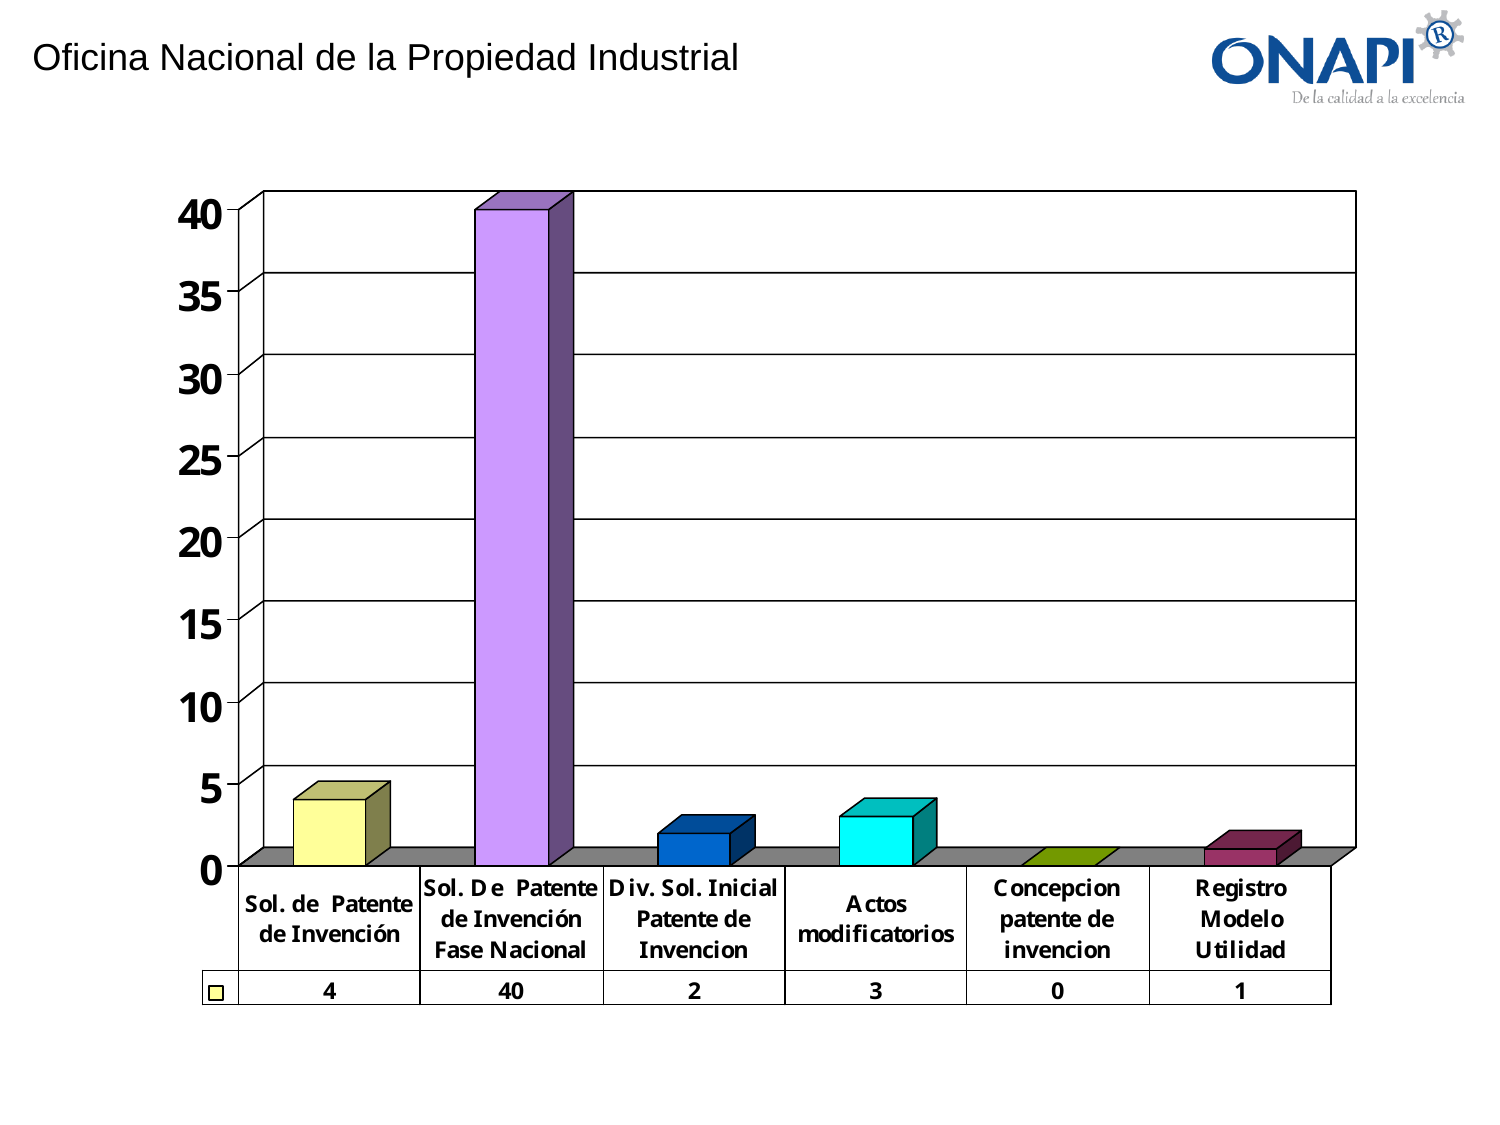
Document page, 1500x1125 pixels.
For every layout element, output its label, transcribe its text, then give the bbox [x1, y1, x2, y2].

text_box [64, 136, 1463, 1030]
picture [1210, 0, 1497, 123]
text_box Oficina Nacional de la Propiedad Industrial [17, 21, 786, 91]
